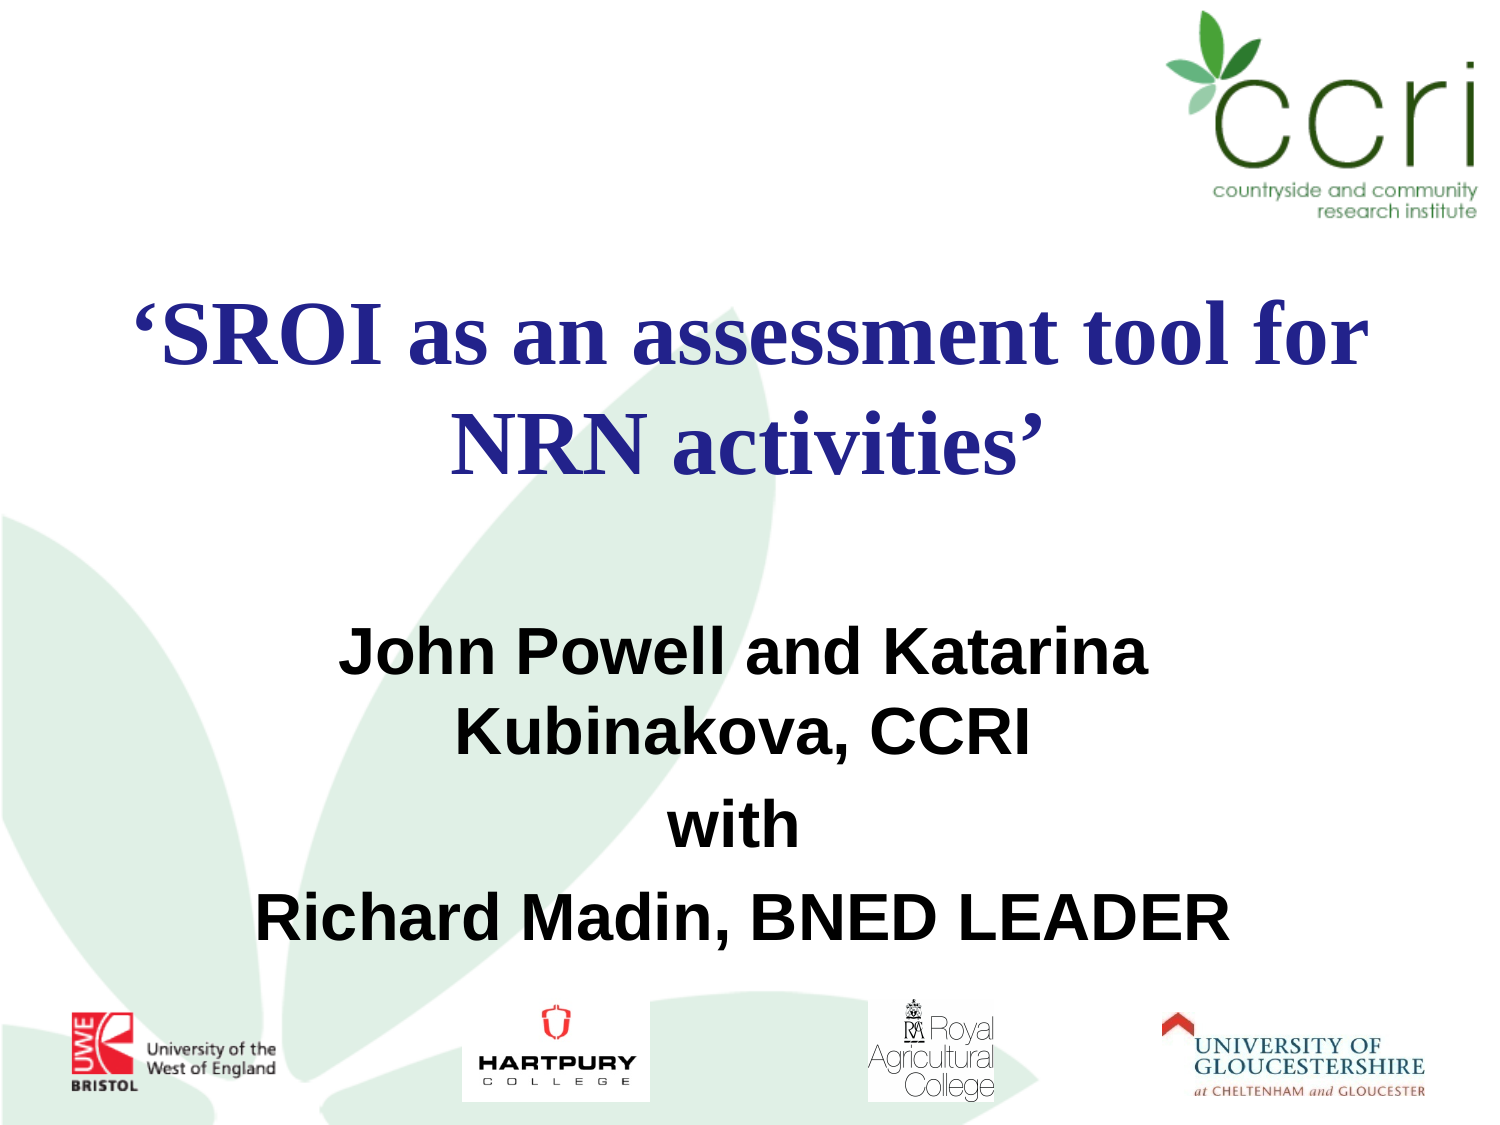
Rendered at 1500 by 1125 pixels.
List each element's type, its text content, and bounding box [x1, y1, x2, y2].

title ‘SROI as an assessment tool for NRN activities’ [112, 262, 1388, 504]
picture [0, 0, 1500, 1125]
subtitle John Powell and Katarina Kubinakova, CCRI with Richard Madin, BNED LEADER [137, 600, 1350, 963]
